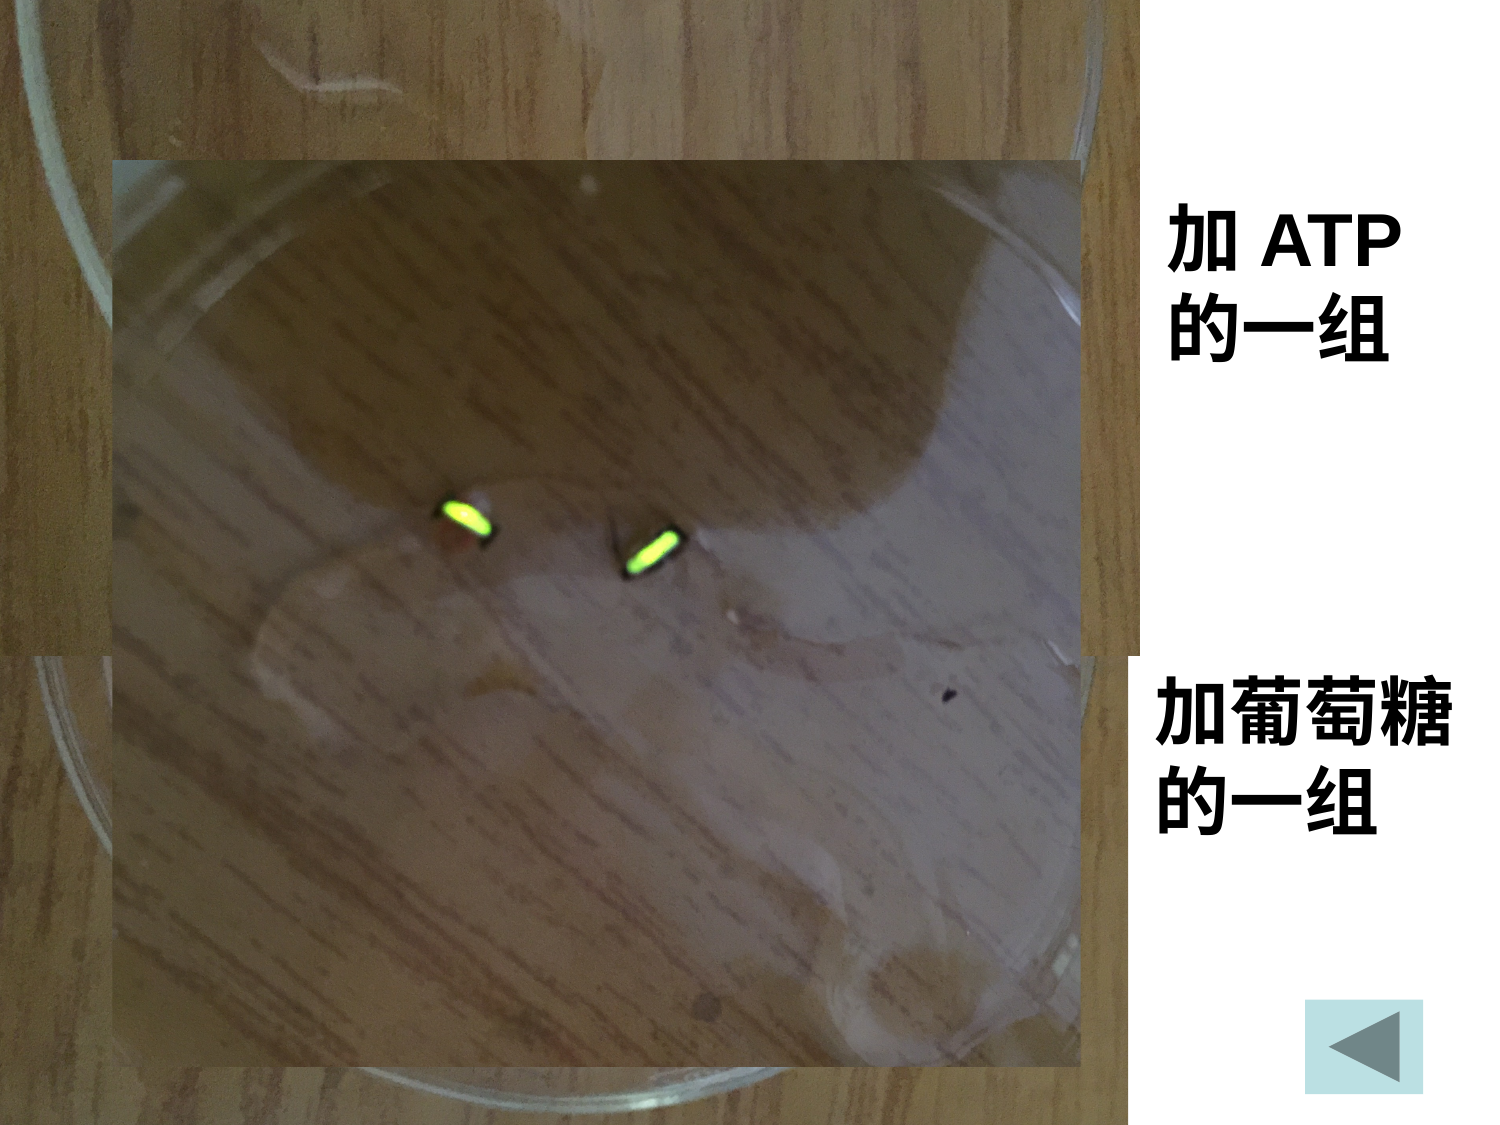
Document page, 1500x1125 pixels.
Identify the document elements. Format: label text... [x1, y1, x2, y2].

text_box [1305, 999, 1424, 1095]
text_box 加ATP的一组 [1151, 184, 1459, 380]
text_box 加葡萄糖的一组 [1139, 656, 1477, 942]
picture [0, 0, 1140, 1125]
